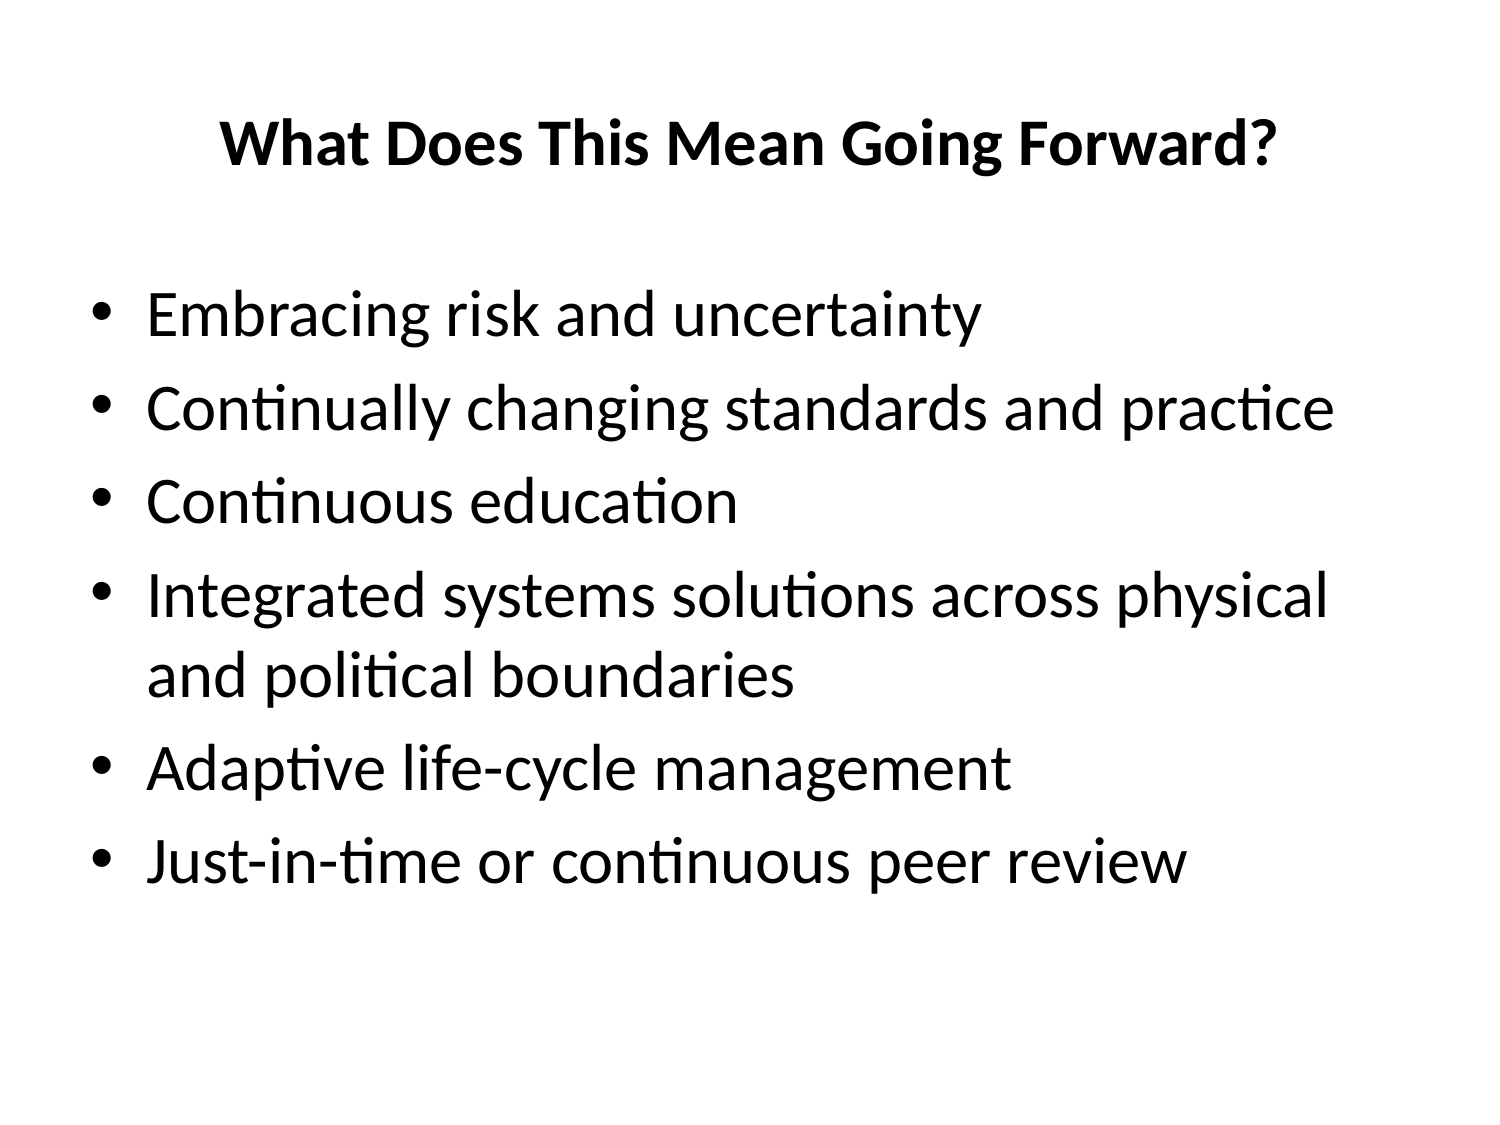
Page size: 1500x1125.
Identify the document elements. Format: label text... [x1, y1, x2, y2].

list Embracing risk and uncertainty Continually changing standards and practice Continuous education Integrated systems solutions across physical and political boundaries Adaptive life-cycle management Just-in-time or continuous peer review [75, 262, 1425, 1005]
title What Does This Mean Going Forward? [75, 45, 1425, 233]
